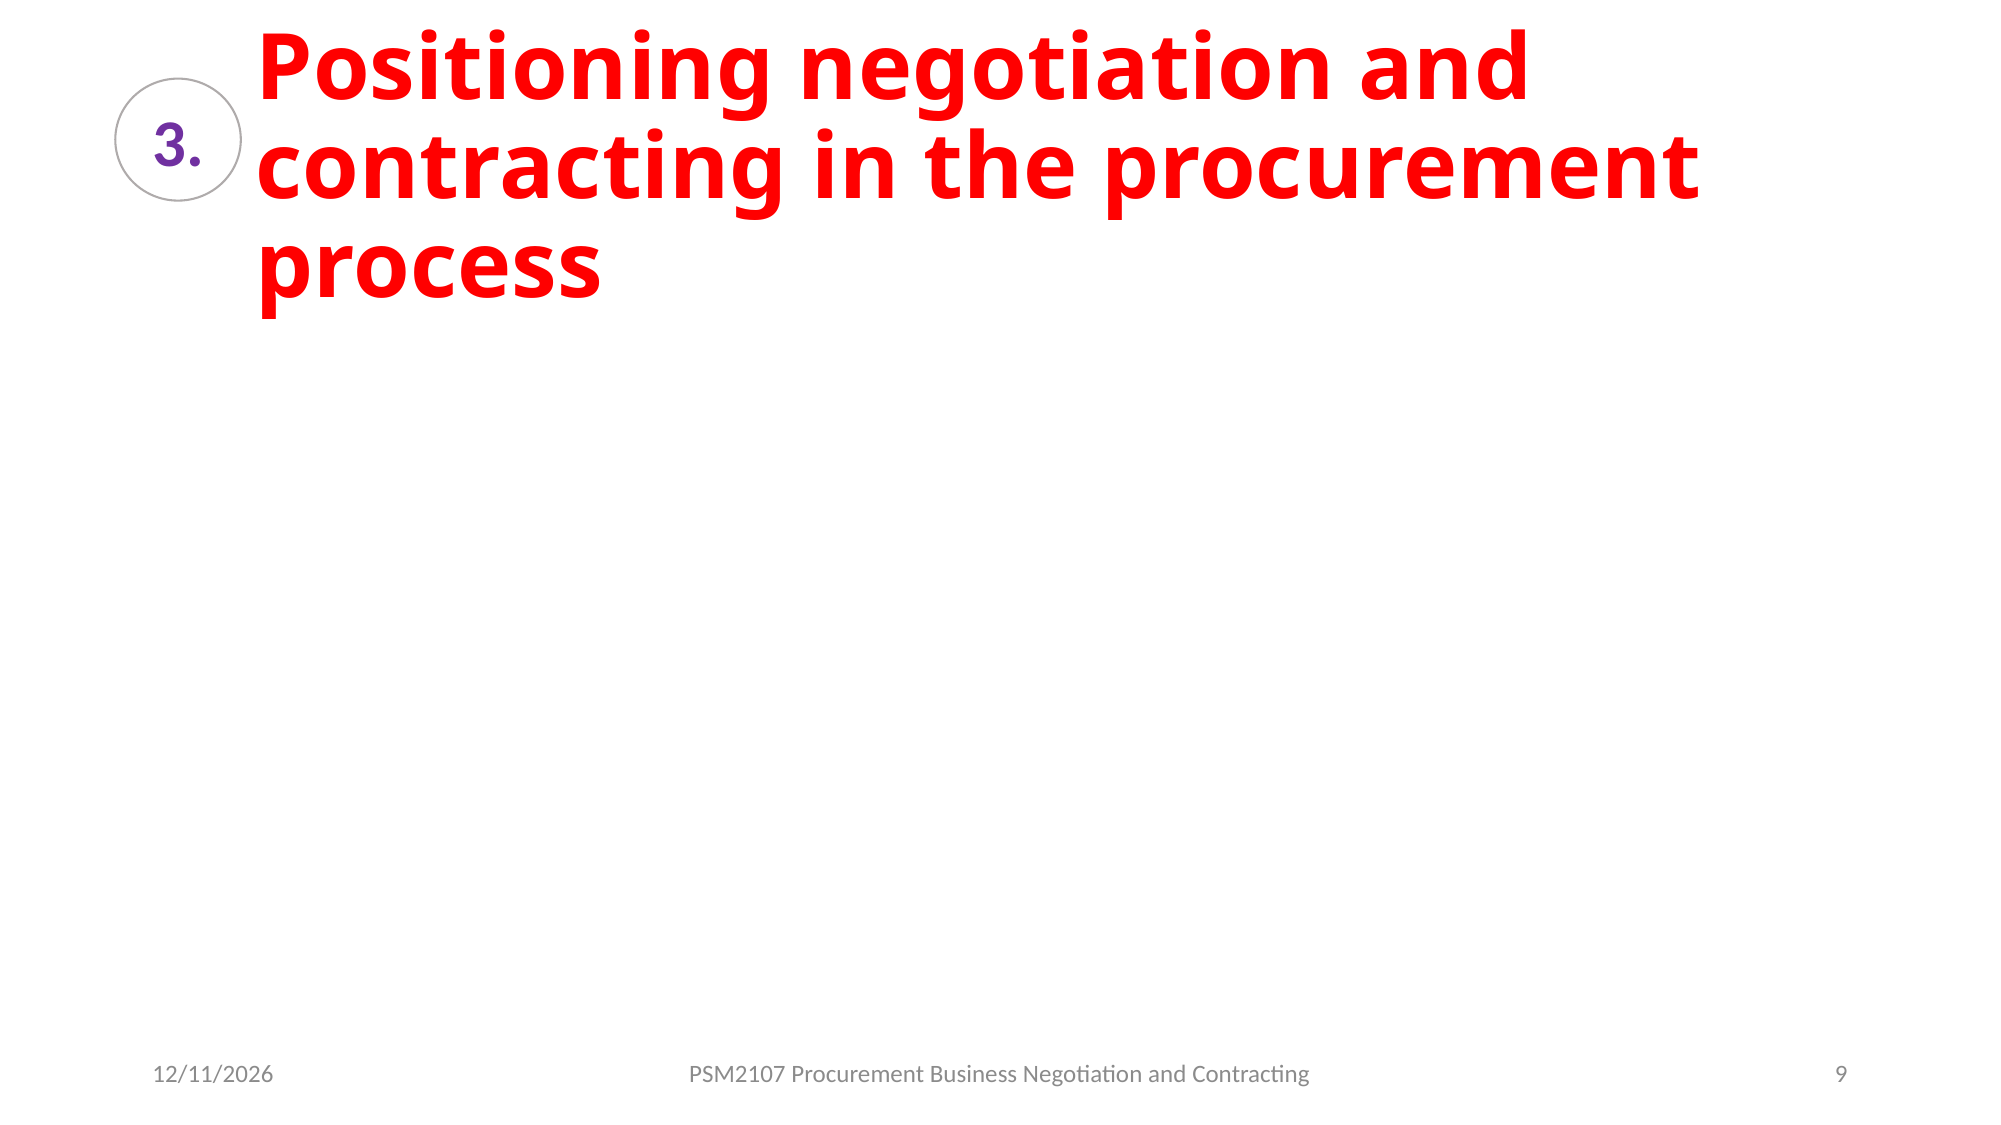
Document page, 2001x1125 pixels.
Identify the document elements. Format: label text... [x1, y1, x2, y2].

footer PSM2107 Procurement Business Negotiation and Contracting [662, 1042, 1338, 1103]
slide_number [137, 1042, 588, 1103]
text_box 3. [114, 77, 242, 202]
slide_number 9 [1412, 1042, 1863, 1103]
title Positioning negotiation and contracting in the procurement process [240, 59, 1863, 278]
